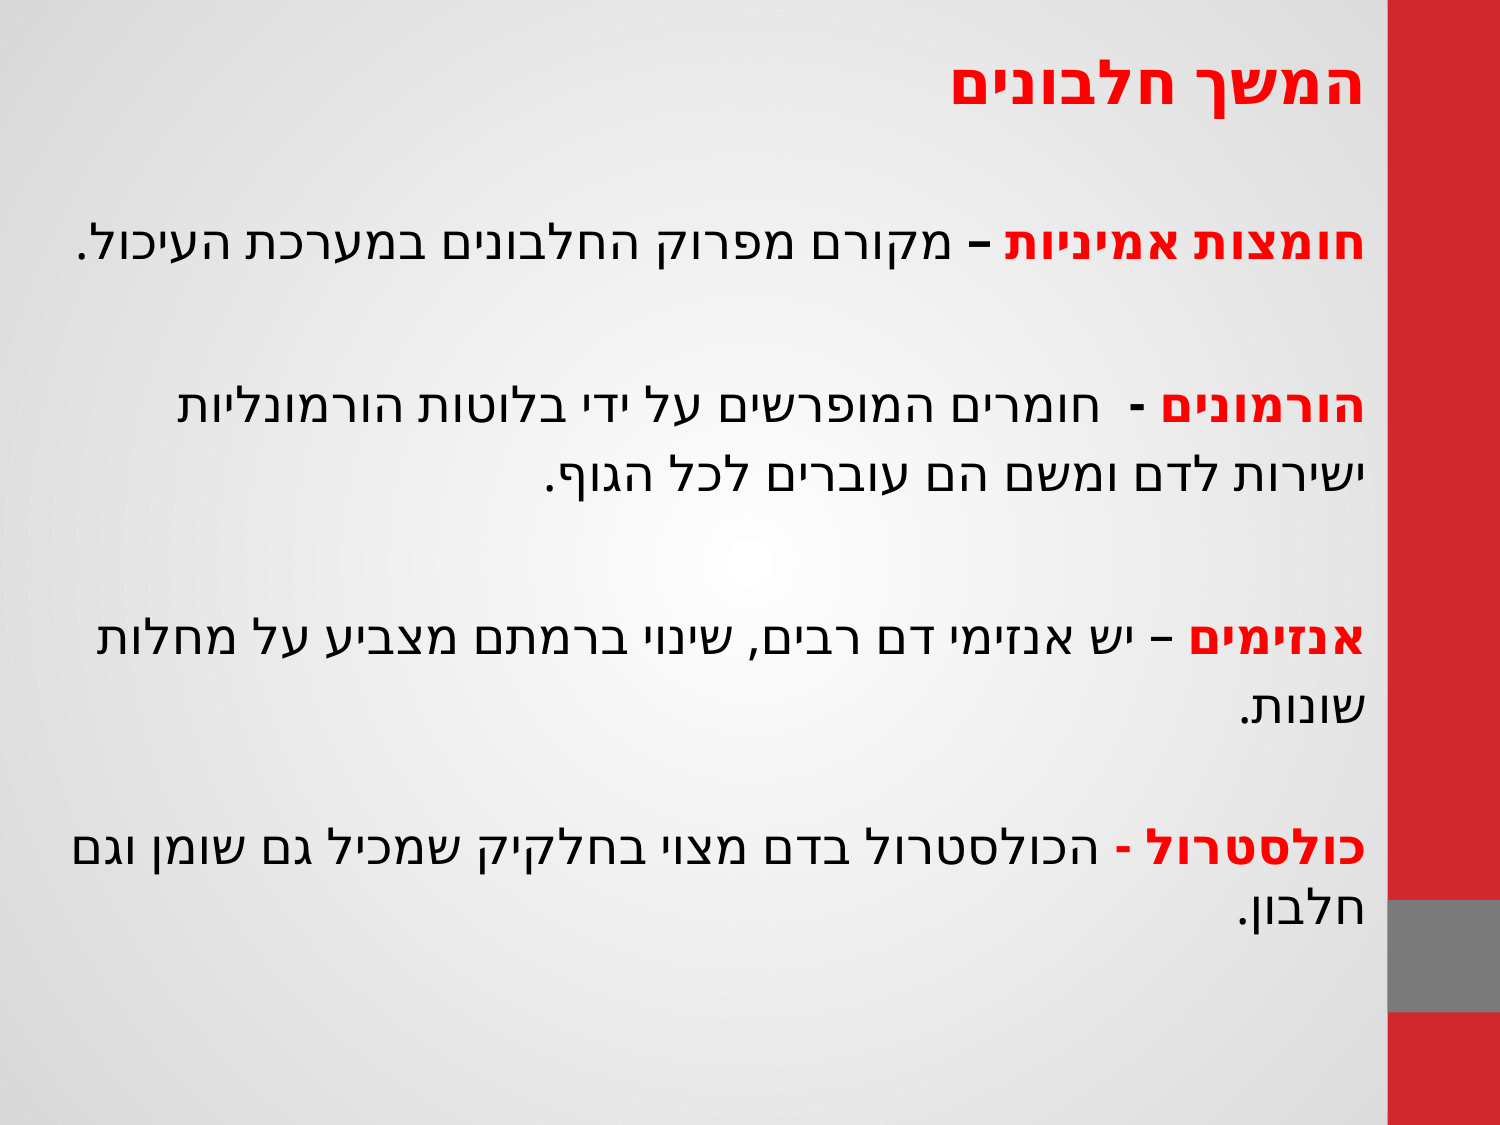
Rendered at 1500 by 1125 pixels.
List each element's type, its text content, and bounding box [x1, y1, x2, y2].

title המשך חלבונים [75, 12, 1382, 113]
list חומצות אמיניות – מקורם מפרוק החלבונים במערכת העיכול. הורמונים - חומרים המופרשים על ידי בלוטות הורמונליות ישירות לדם ומשם הם עוברים לכל הגוף. אנזימים – יש אנזימי דם רבים, שינוי ברמתם מצביע על מחלות שונות. כולסטרול - הכולסטרול בדם מצוי בחלקיק שמכיל גם שומן וגם חלבון. [27, 113, 1382, 1113]
